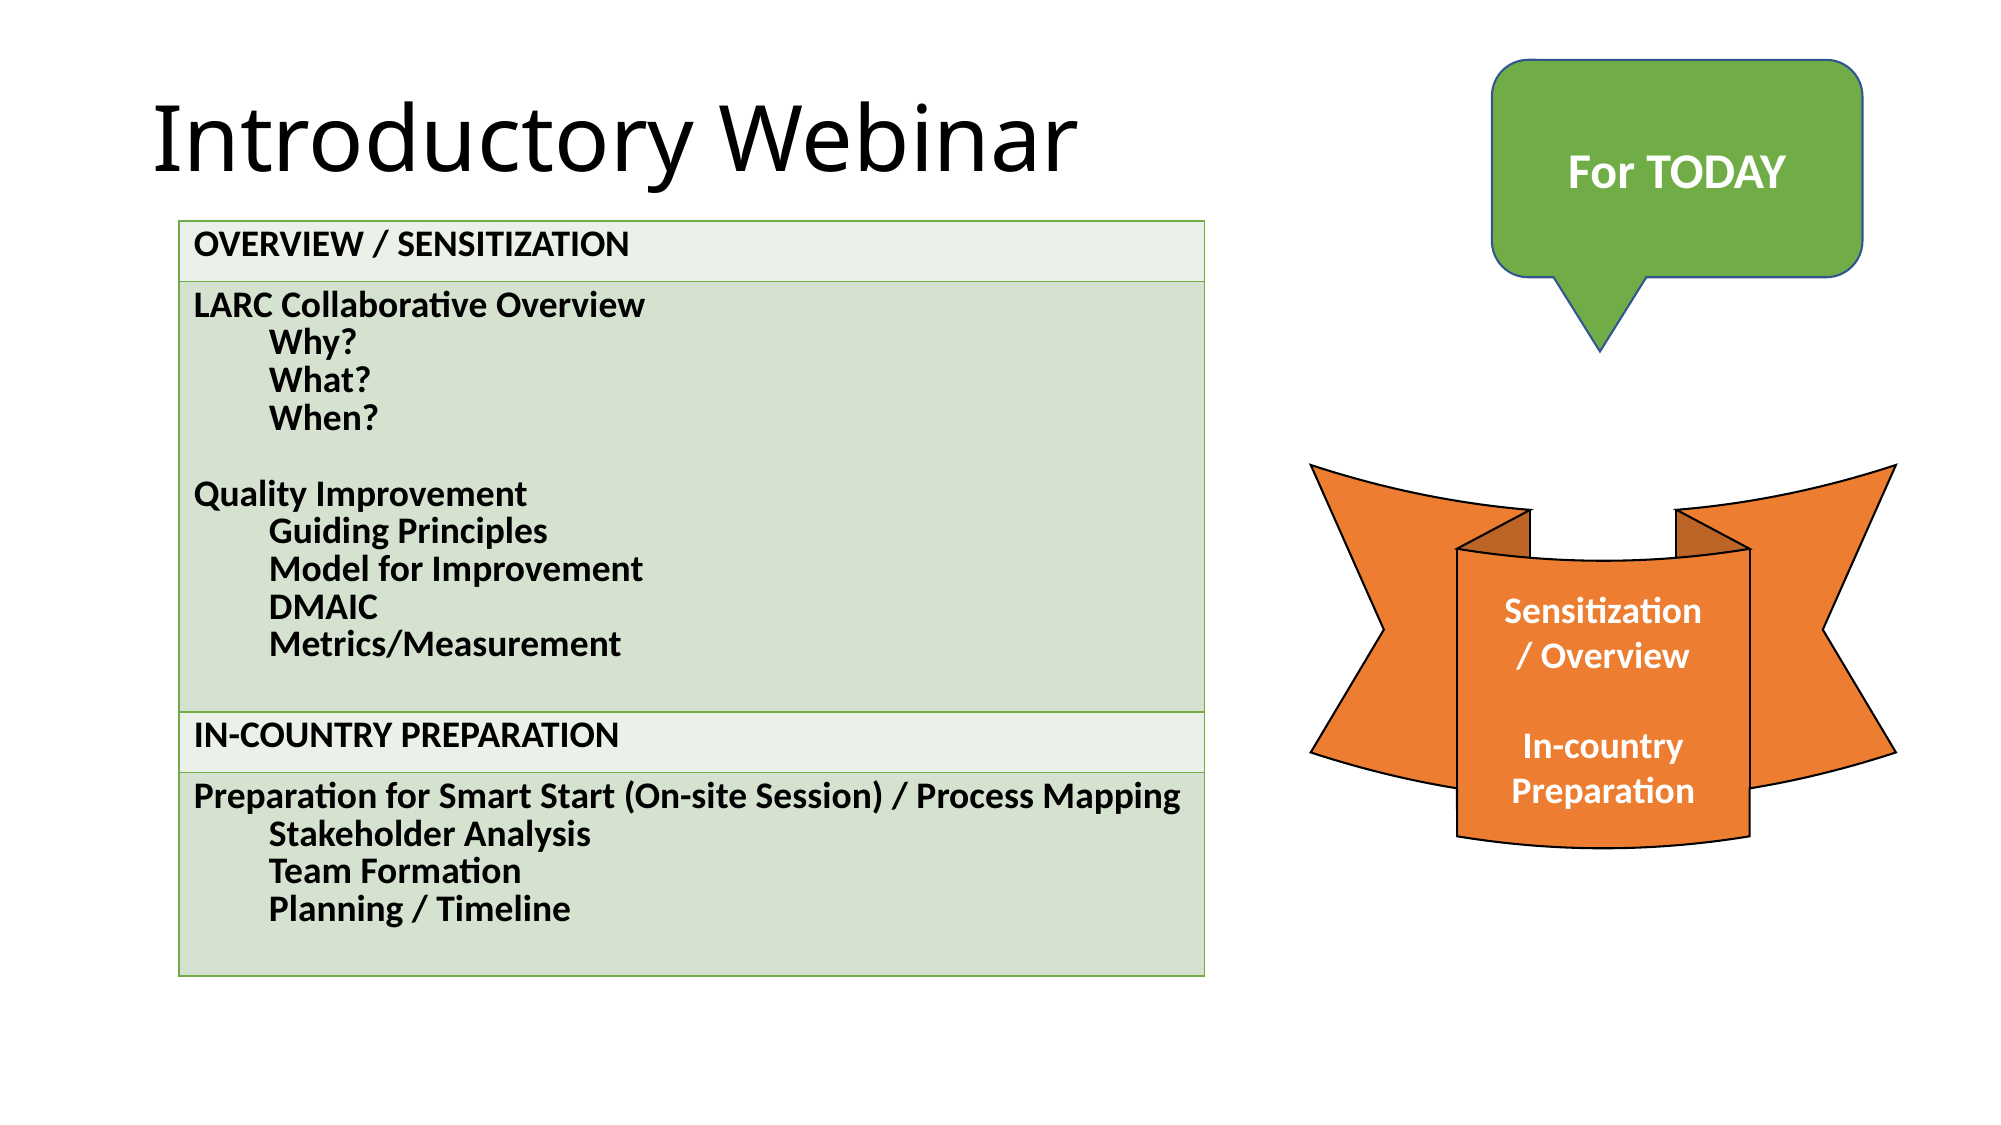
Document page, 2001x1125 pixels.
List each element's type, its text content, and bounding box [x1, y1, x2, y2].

table_cell Preparation for Smart Start (On-site Session) / Process Mapping Stakeholder Analysis Team Formation Planning / Timeline [180, 773, 1204, 975]
table_header OVERVIEW / SENSITIZATION [180, 222, 1204, 281]
title Introductory Webinar [137, 32, 1863, 250]
text_box Sensitization / Overview In-country Preparation [1308, 463, 1898, 850]
table_cell IN-COUNTRY PREPARATION [180, 713, 1204, 772]
table_cell LARC Collaborative Overview Why? What? When? Quality Improvement Guiding Principles Model for Improvement DMAIC Metrics/Measurement [180, 282, 1204, 711]
text_box For TODAY [1490, 58, 1864, 354]
